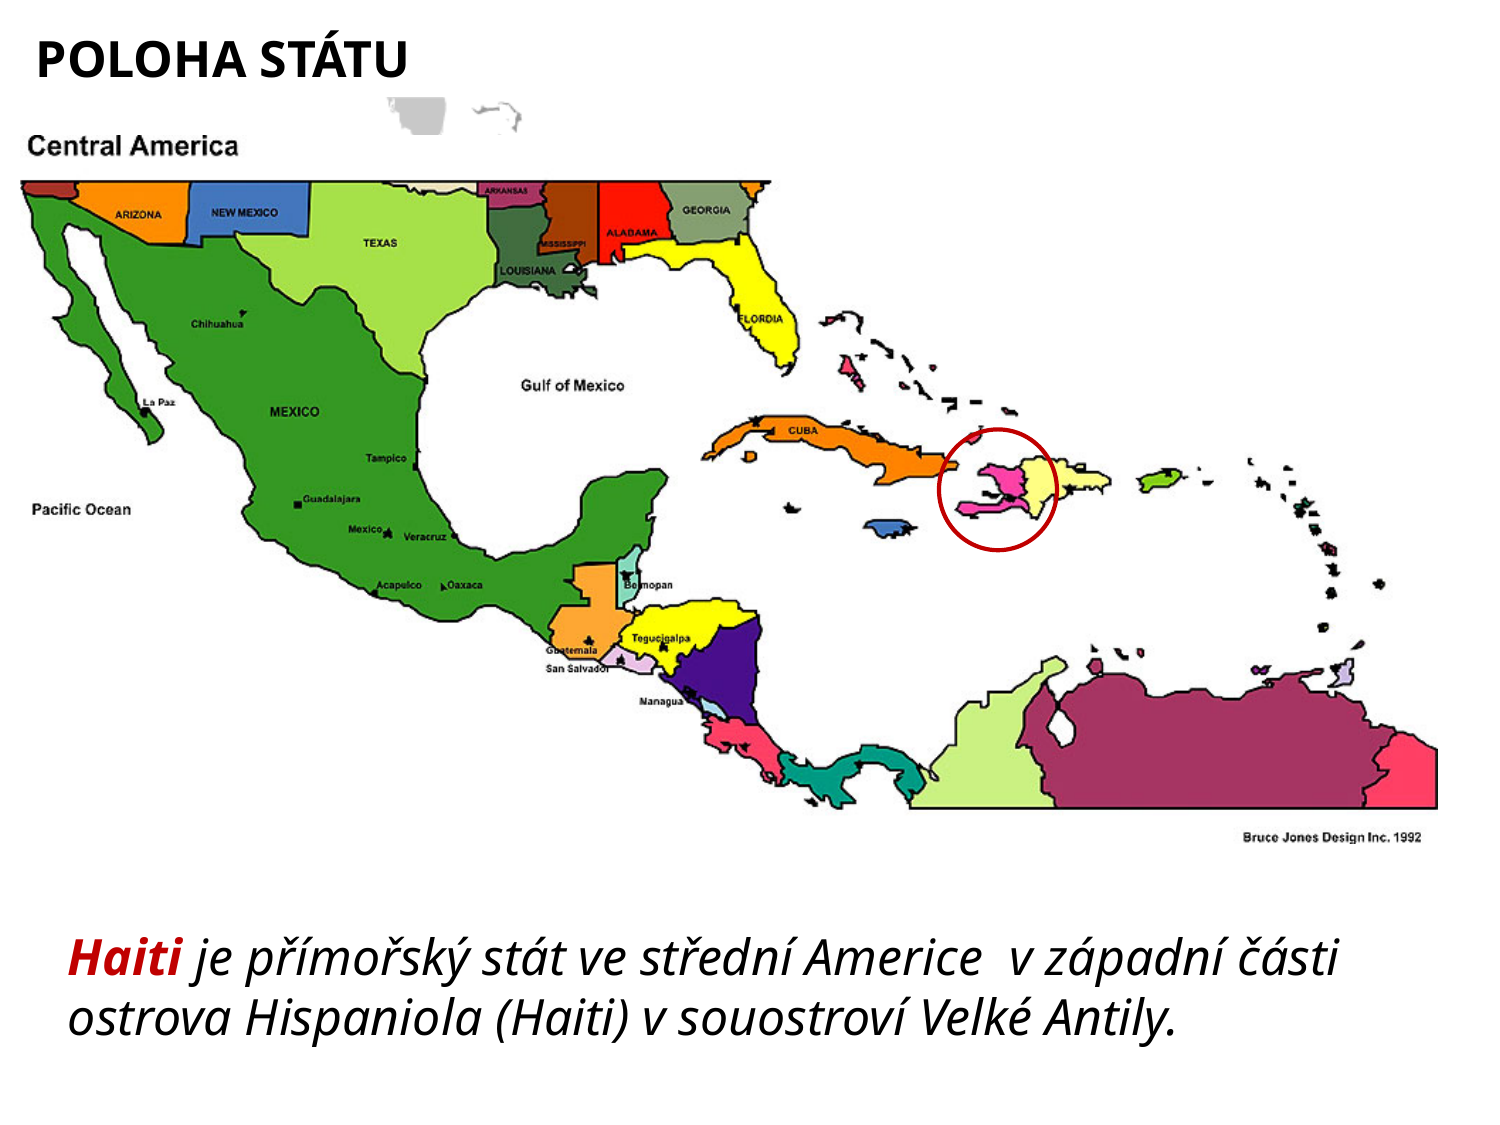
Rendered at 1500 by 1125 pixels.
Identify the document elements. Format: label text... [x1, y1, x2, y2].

text_box Haiti je přímořský stát ve střední Americe v západní části ostrova Hispaniola (Haiti) v souostroví Velké Antily. [53, 916, 1376, 1123]
text_box POLOHA STÁTU [20, 19, 597, 95]
picture [19, 97, 1438, 845]
